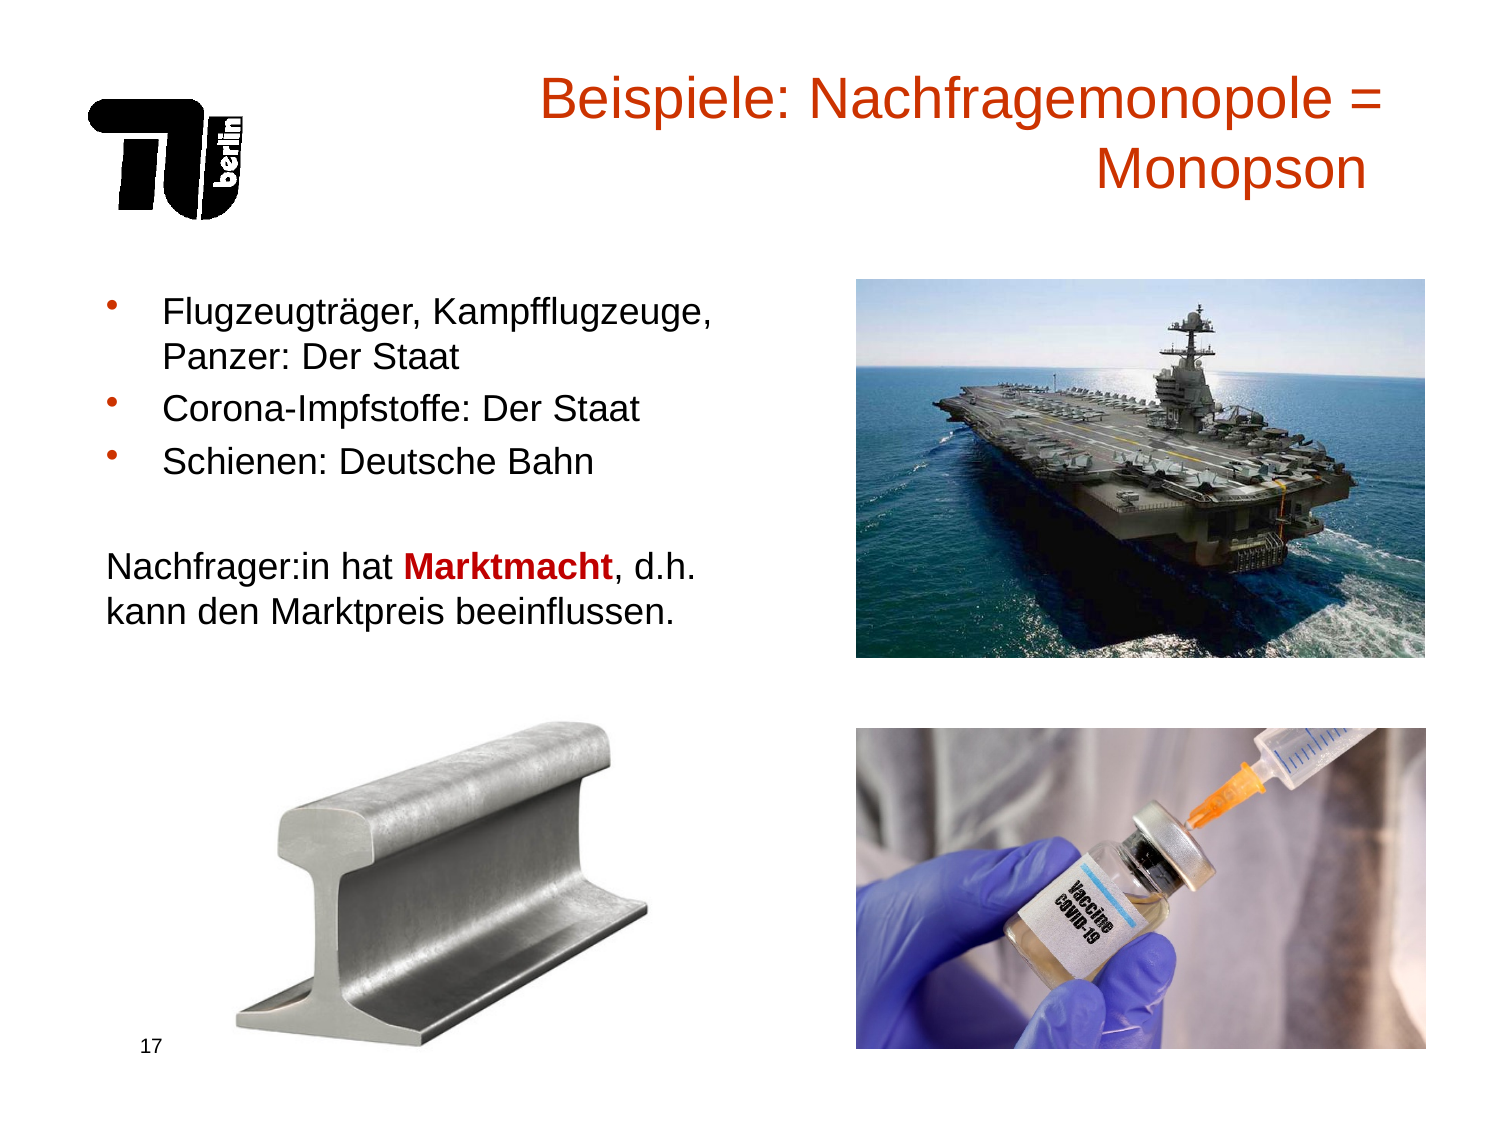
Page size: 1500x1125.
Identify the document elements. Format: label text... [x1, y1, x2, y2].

list Flugzeugträger, Kampfflugzeuge, Panzer: Der Staat Corona-Impfstoffe: Der Staat Schienen: Deutsche Bahn Nachfrager:in hat Marktmacht, d.h. kann den Marktpreis beeinflussen. [90, 279, 796, 1049]
picture [856, 728, 1427, 1050]
picture [88, 99, 243, 220]
picture [186, 705, 700, 1073]
picture [856, 279, 1425, 658]
title Beispiele: Nachfragemonopole = Monopson [312, 62, 1400, 209]
